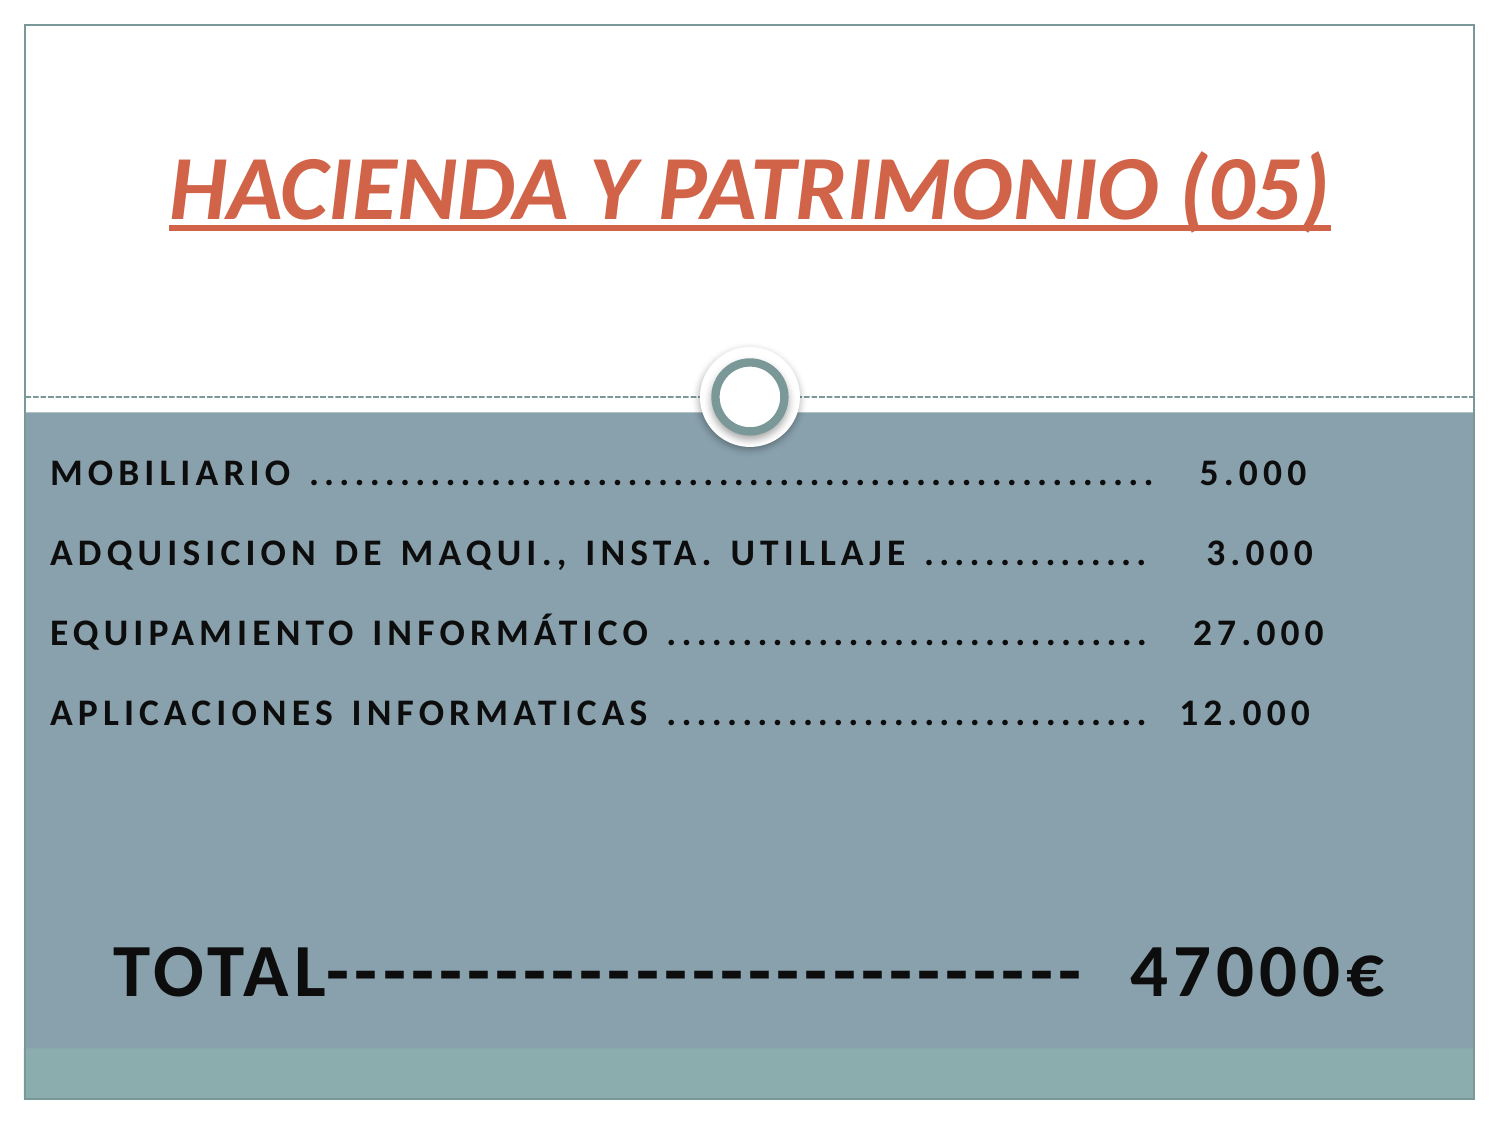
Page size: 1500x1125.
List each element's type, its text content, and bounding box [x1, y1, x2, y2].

subtitle MOBILIARIO ........................................................ 5.000 ADQUISICION DE MAQUI., INSTA. UTILLAJE ............... 3.000 EQUIPAMIENTO INFORMÁTICO ................................ 27.000 APLICACIONES INFORMATICAS ................................ 12.000 TOTAL--------------------------- 47000€ [35, 433, 1465, 1090]
title HACIENDA Y PATRIMONIO (05) [112, 62, 1388, 350]
